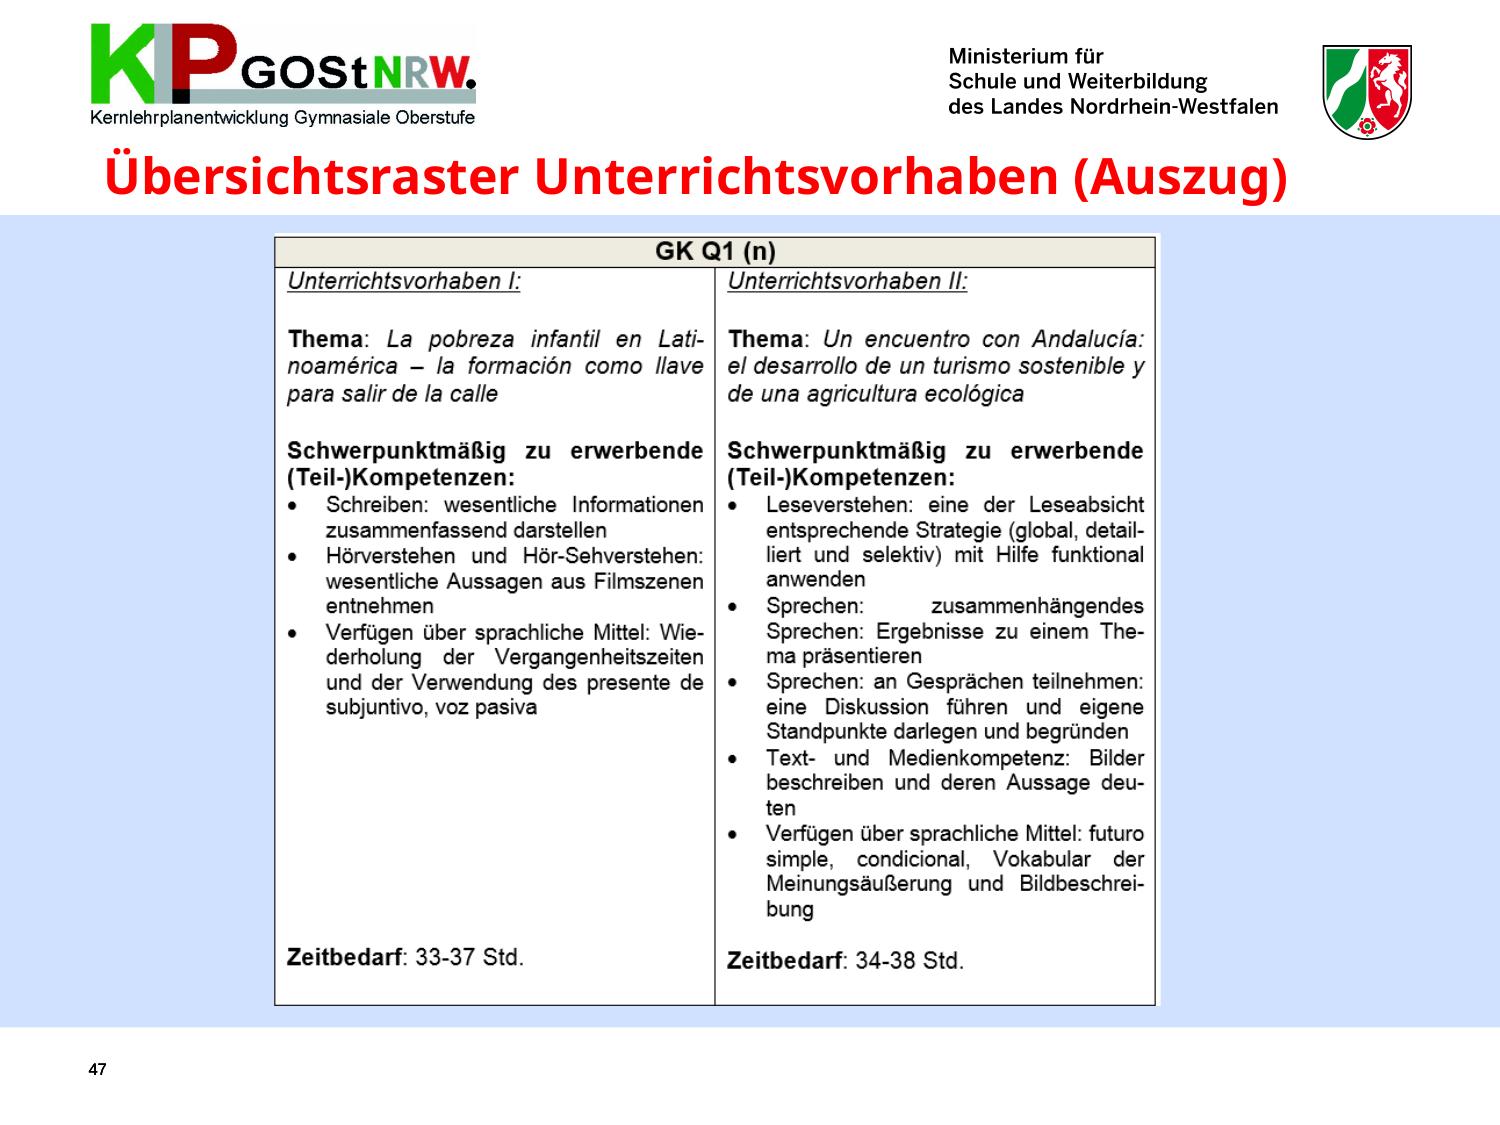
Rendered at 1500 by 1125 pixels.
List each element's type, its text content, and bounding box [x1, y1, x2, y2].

picture [90, 23, 477, 127]
text_box Übersichtsraster Unterrichtsvorhaben (Auszug) [88, 137, 1347, 212]
picture [949, 45, 1412, 140]
slide_number 47 [88, 1058, 136, 1115]
picture [273, 233, 1161, 1006]
